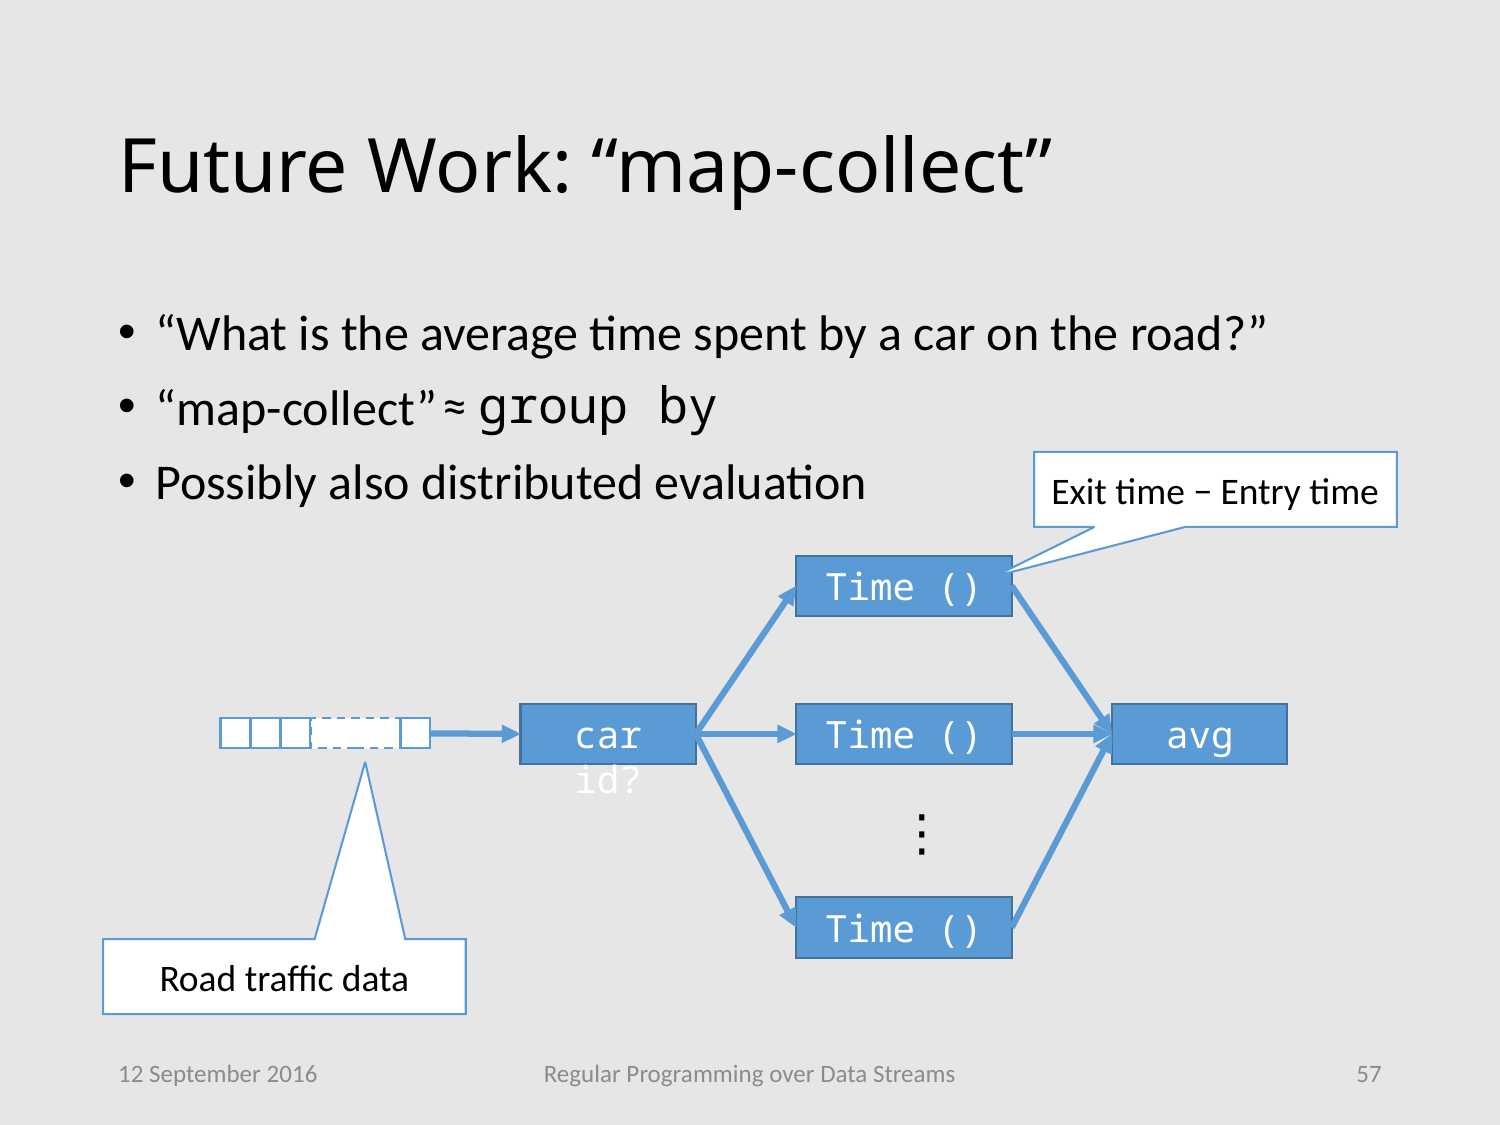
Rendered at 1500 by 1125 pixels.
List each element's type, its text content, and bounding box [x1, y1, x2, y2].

text_box Exit time − Entry time [1033, 450, 1398, 555]
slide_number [103, 1042, 441, 1103]
title Future Work: “map-collect” [103, 59, 1397, 278]
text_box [220, 718, 431, 749]
list “What is the average time spent by a car on the road?” “map-collect” Possibly also distributed evaluation [103, 299, 1397, 1014]
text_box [520, 555, 1288, 958]
footer Regular Programming over Data Streams [496, 1042, 1004, 1103]
slide_number 57 [1059, 1042, 1397, 1103]
text_box ≈ group by [427, 365, 734, 441]
text_box Road traffic data [102, 761, 467, 1016]
